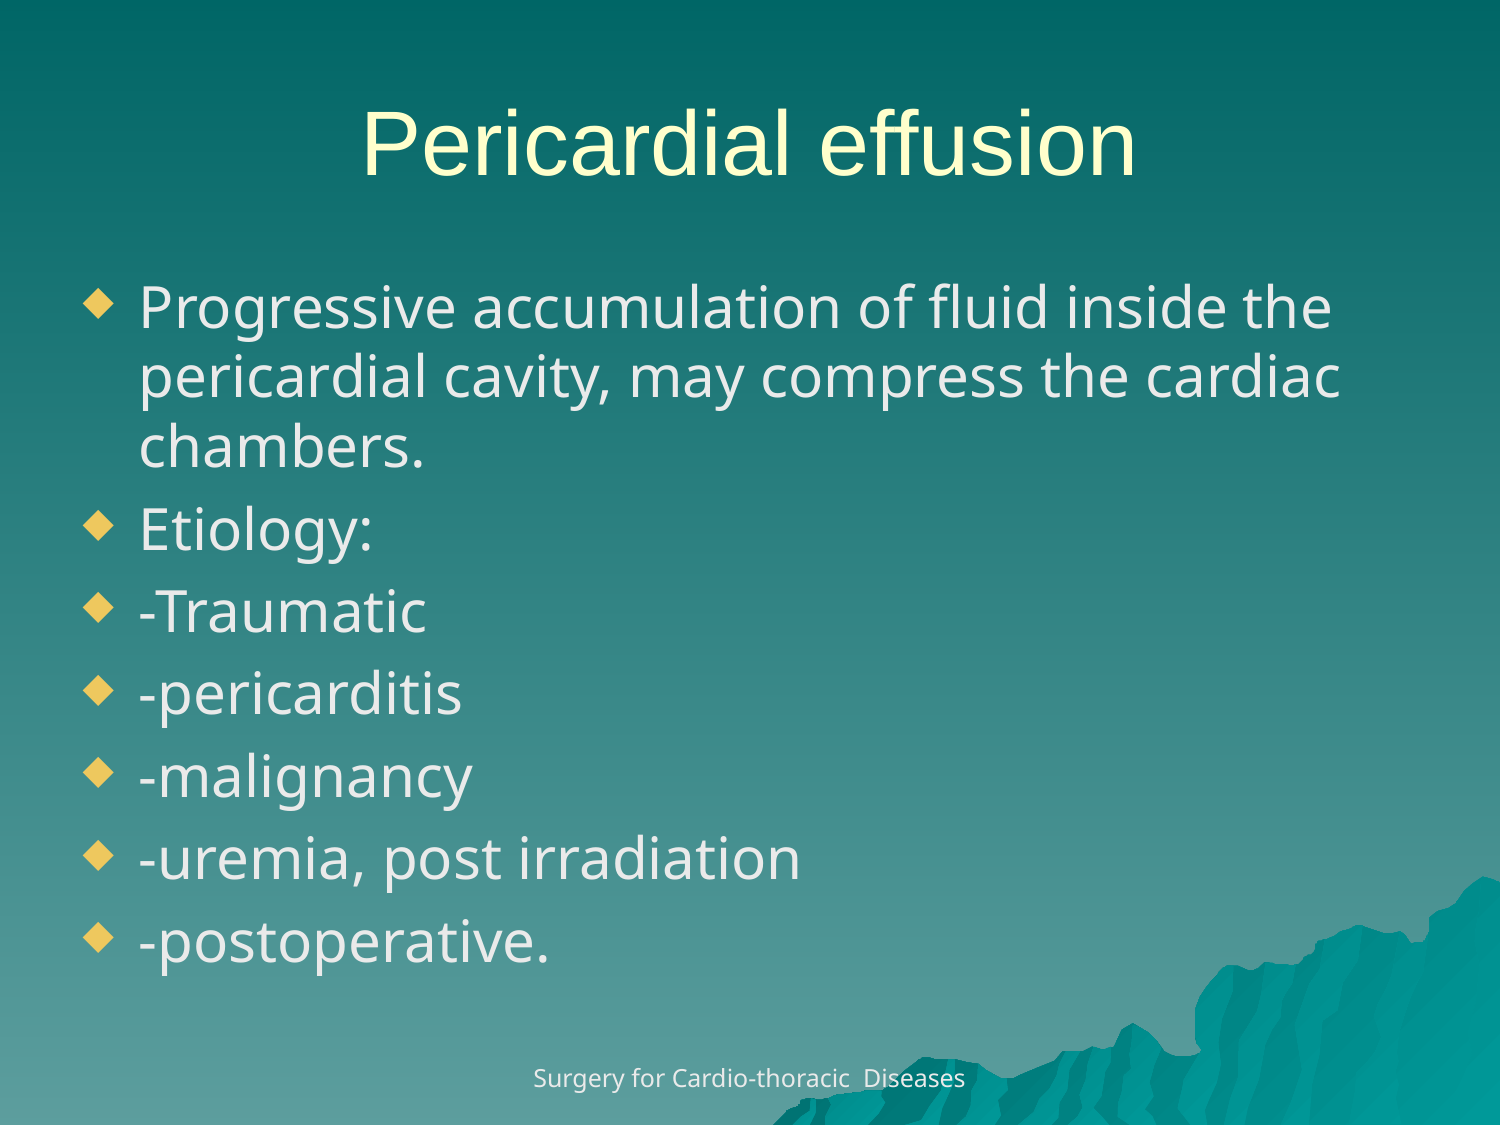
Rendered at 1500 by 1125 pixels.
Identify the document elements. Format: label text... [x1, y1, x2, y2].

title Pericardial effusion [74, 45, 1426, 234]
text_box Surgery for Cardio-thoracic Diseases [512, 1055, 988, 1100]
list Progressive accumulation of fluid inside the pericardial cavity, may compress the cardiac chambers. Etiology: -Traumatic -pericarditis -malignancy -uremia, post irradiation -postoperative. [74, 261, 1426, 1007]
